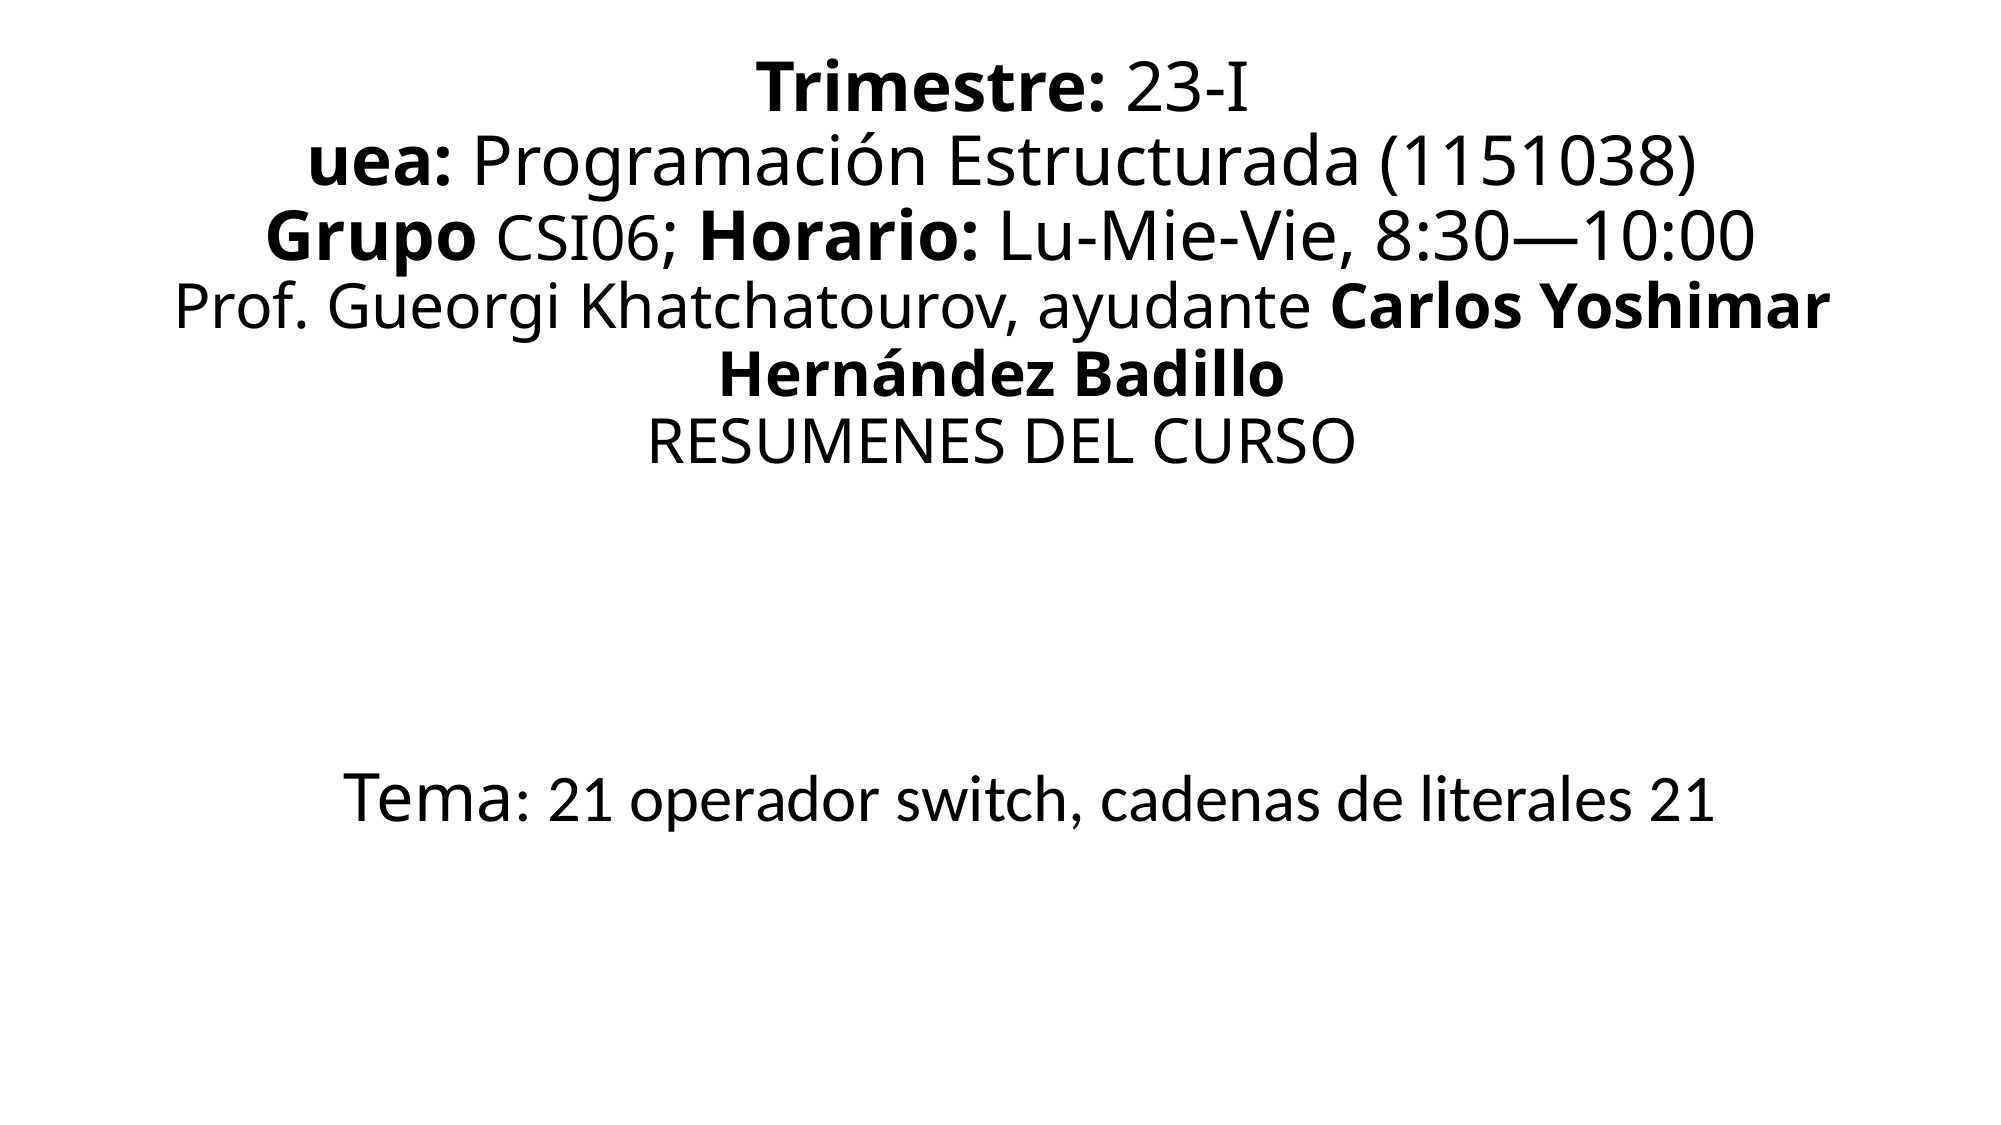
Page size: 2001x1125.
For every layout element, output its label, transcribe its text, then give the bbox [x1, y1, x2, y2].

title Trimestre: 23-I uea: Programación Estructurada (1151038) Grupo CSI06; Horario: Lu-Mie-Vie, 8:30—10:00 Prof. Gueorgi Khatchatourov, ayudante Carlos Yoshimar Hernández Badillo RESUMENES DEL CURSO [78, 38, 1927, 559]
subtitle Tema: 21 operador switch, cadenas de literales 21 [164, 581, 1896, 1100]
